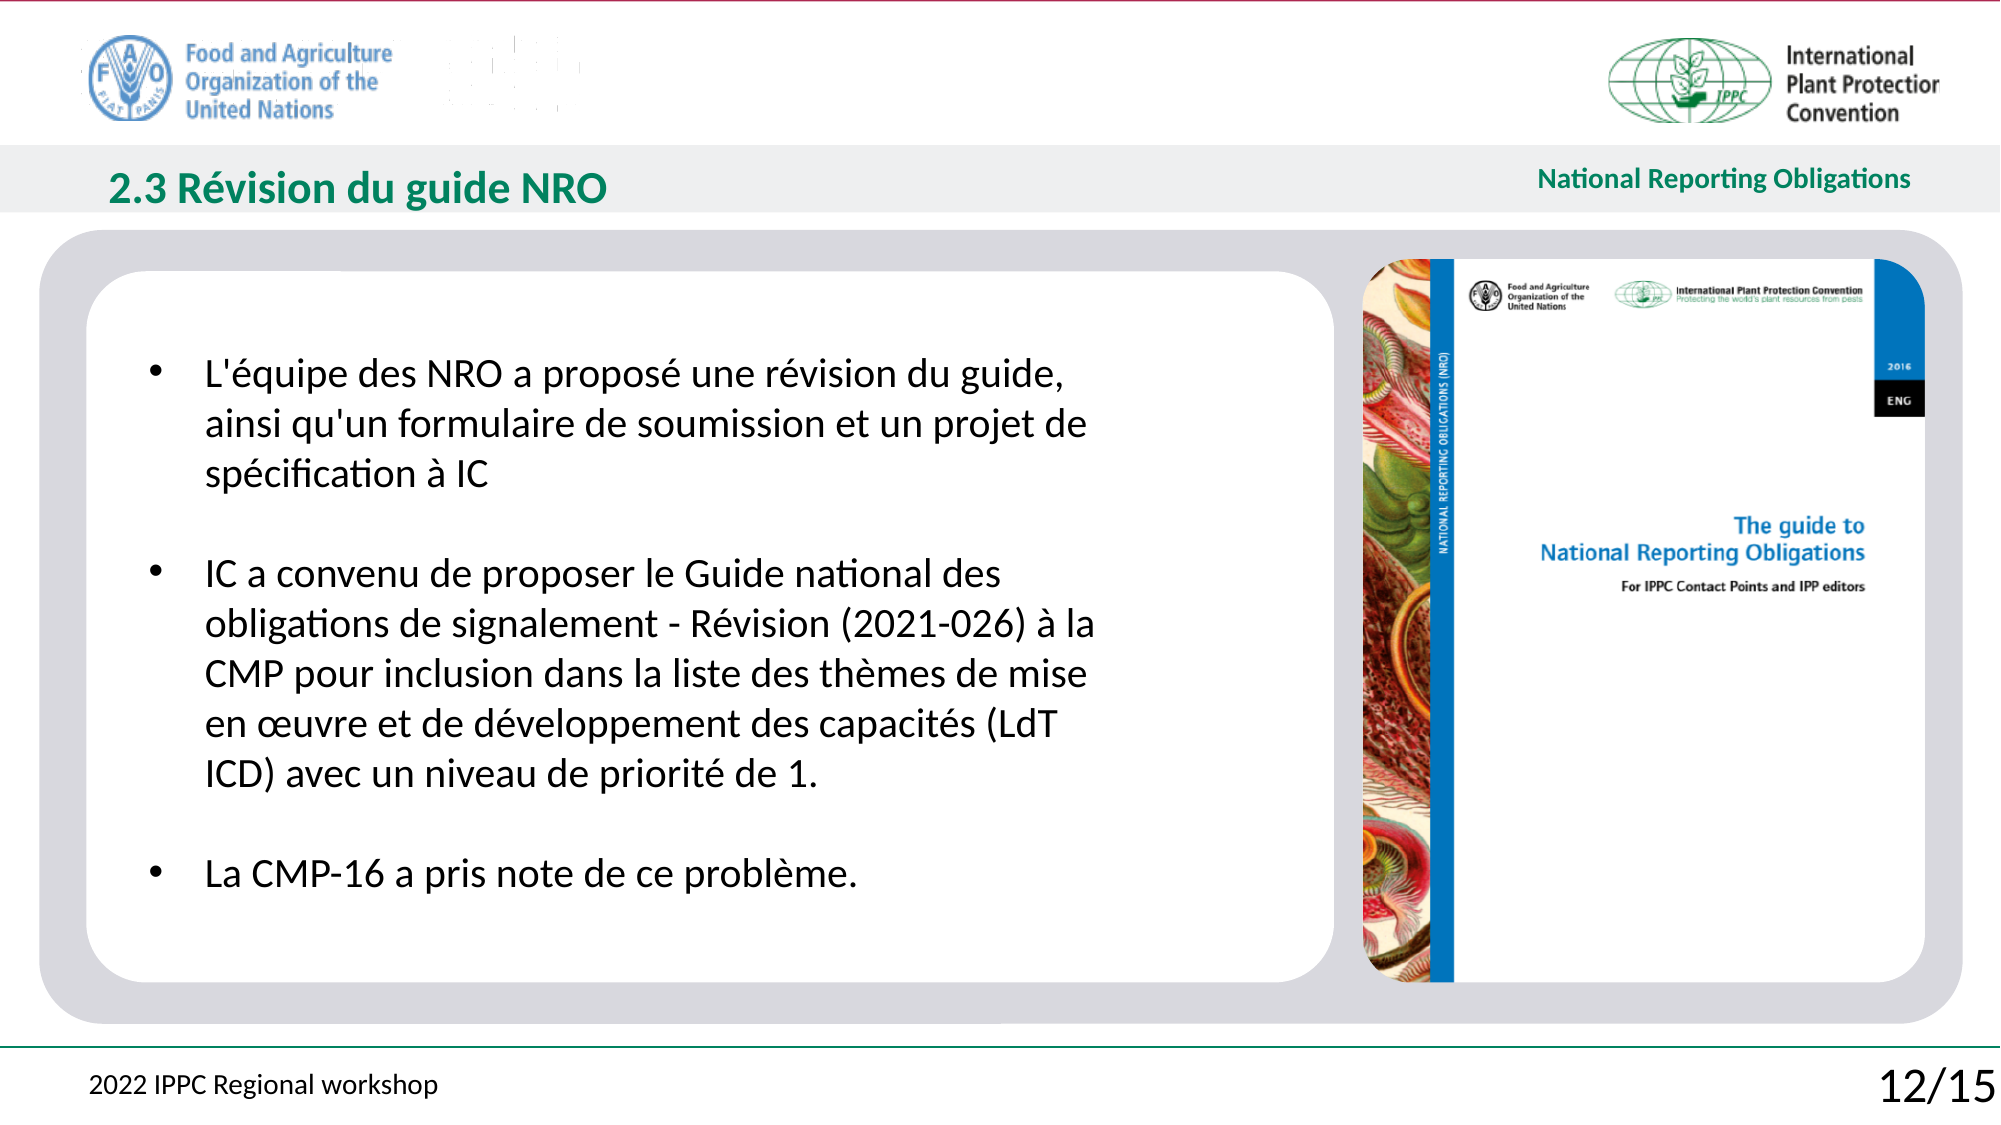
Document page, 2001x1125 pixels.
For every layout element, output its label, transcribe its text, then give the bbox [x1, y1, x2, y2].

text_box L'équipe des NRO a proposé une révision du guide, ainsi qu'un formulaire de soumission et un projet de spécification à IC IC a convenu de proposer le Guide national des obligations de signalement - Révision (2021-026) à la CMP pour inclusion dans la liste des thèmes de mise en œuvre et de développement des capacités (LdT ICD) avec un niveau de priorité de 1. La CMP-16 a pris note de ce problème. [60, 345, 1173, 904]
picture [1362, 259, 1925, 983]
text_box 2.3 Révision du guide NRO [0, 151, 878, 227]
text_box [38, 228, 1964, 1025]
text_box 12/15 [1788, 1052, 2000, 1120]
text_box [85, 270, 1336, 984]
